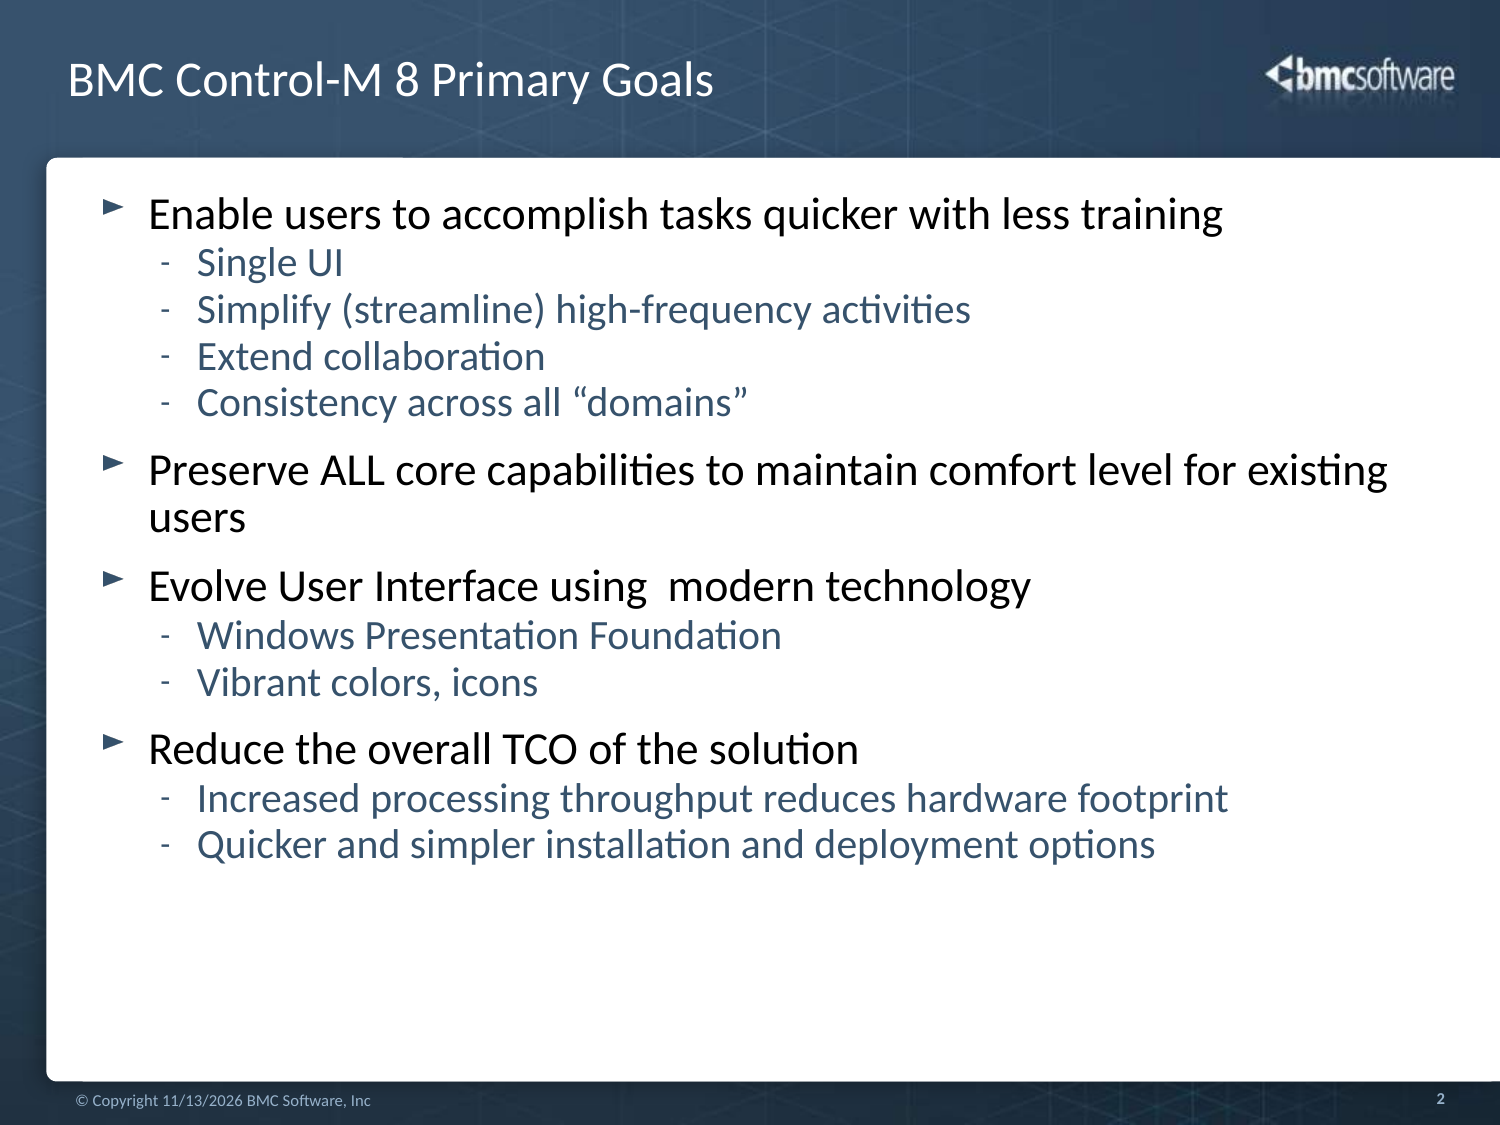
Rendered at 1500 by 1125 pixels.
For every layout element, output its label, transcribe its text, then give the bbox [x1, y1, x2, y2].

picture [103, 734, 140, 759]
list Enable users to accomplish tasks quicker with less training Single UI Simplify (streamline) high-frequency activities Extend collaboration Consistency across all “domains” Preserve ALL core capabilities to maintain comfort level for existing users Evolve User Interface using modern technology Windows Presentation Foundation Vibrant colors, icons Reduce the overall TCO of the solution Increased processing throughput reduces hardware footprint Quicker and simpler installation and deployment options [88, 184, 1481, 1048]
title BMC Control-M 8 Primary Goals [52, 5, 1247, 156]
picture [0, 0, 1500, 1125]
picture [103, 455, 140, 480]
picture [103, 199, 140, 224]
picture [103, 571, 140, 596]
